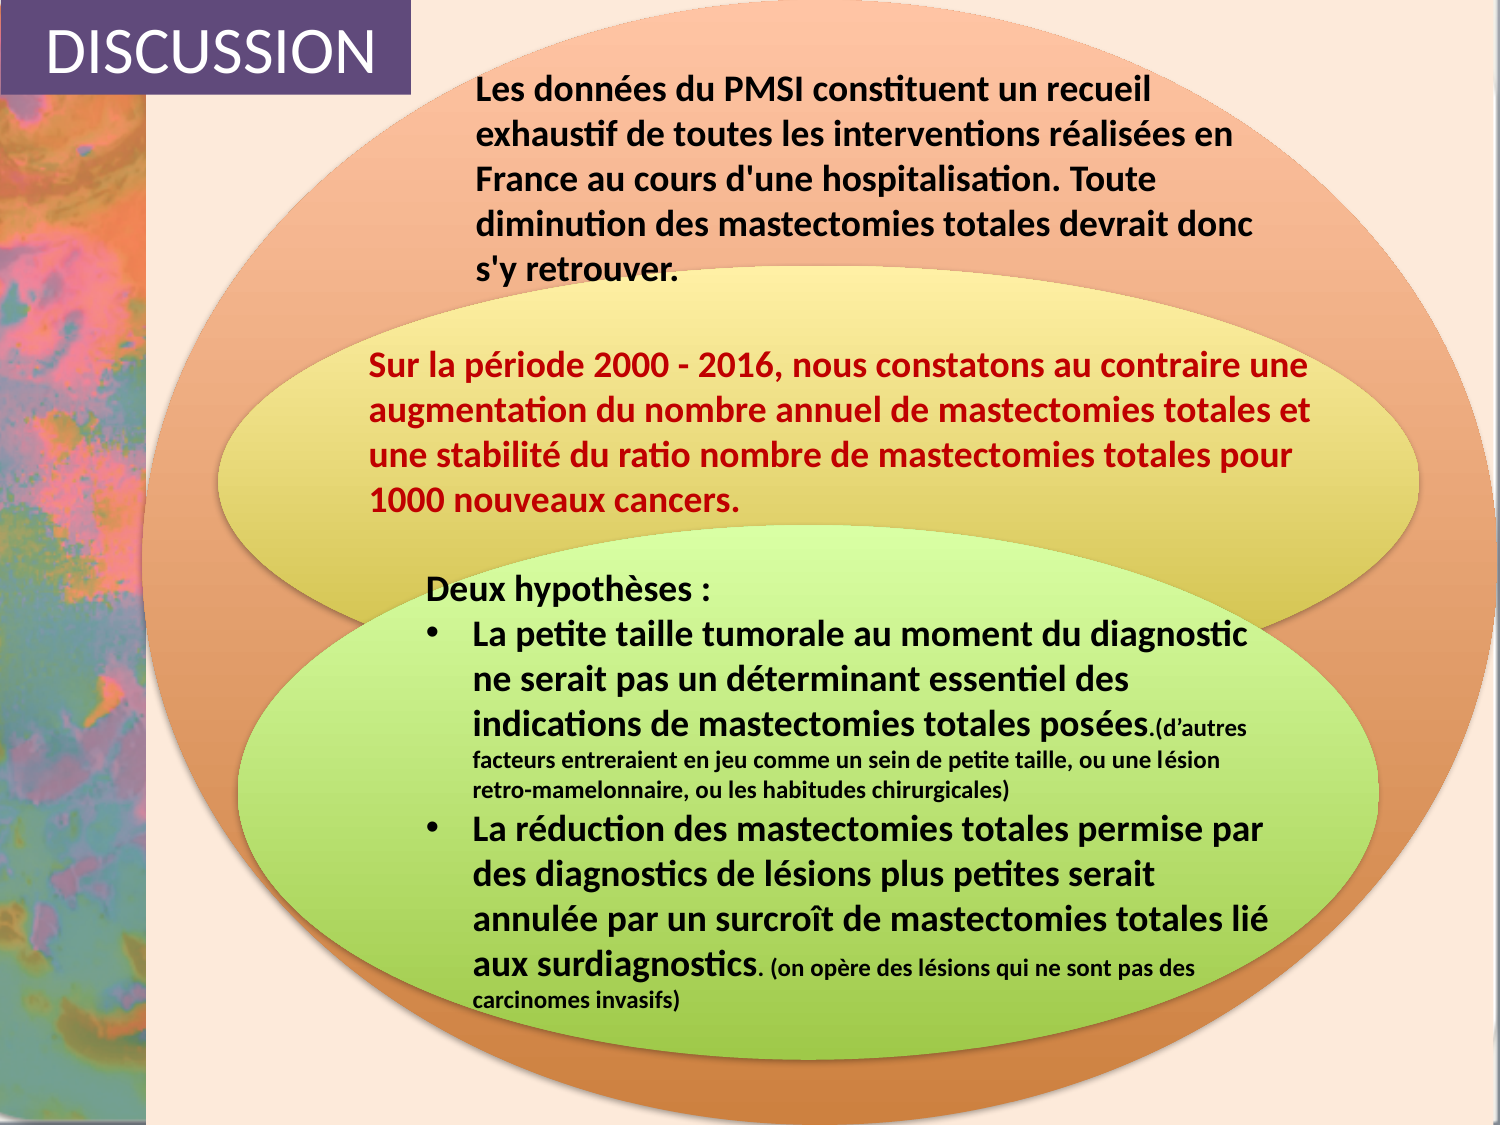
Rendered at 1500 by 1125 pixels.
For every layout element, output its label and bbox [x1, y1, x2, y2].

text_box [145, 0, 1494, 1125]
picture [1494, 0, 1500, 1125]
picture [0, 0, 145, 1125]
